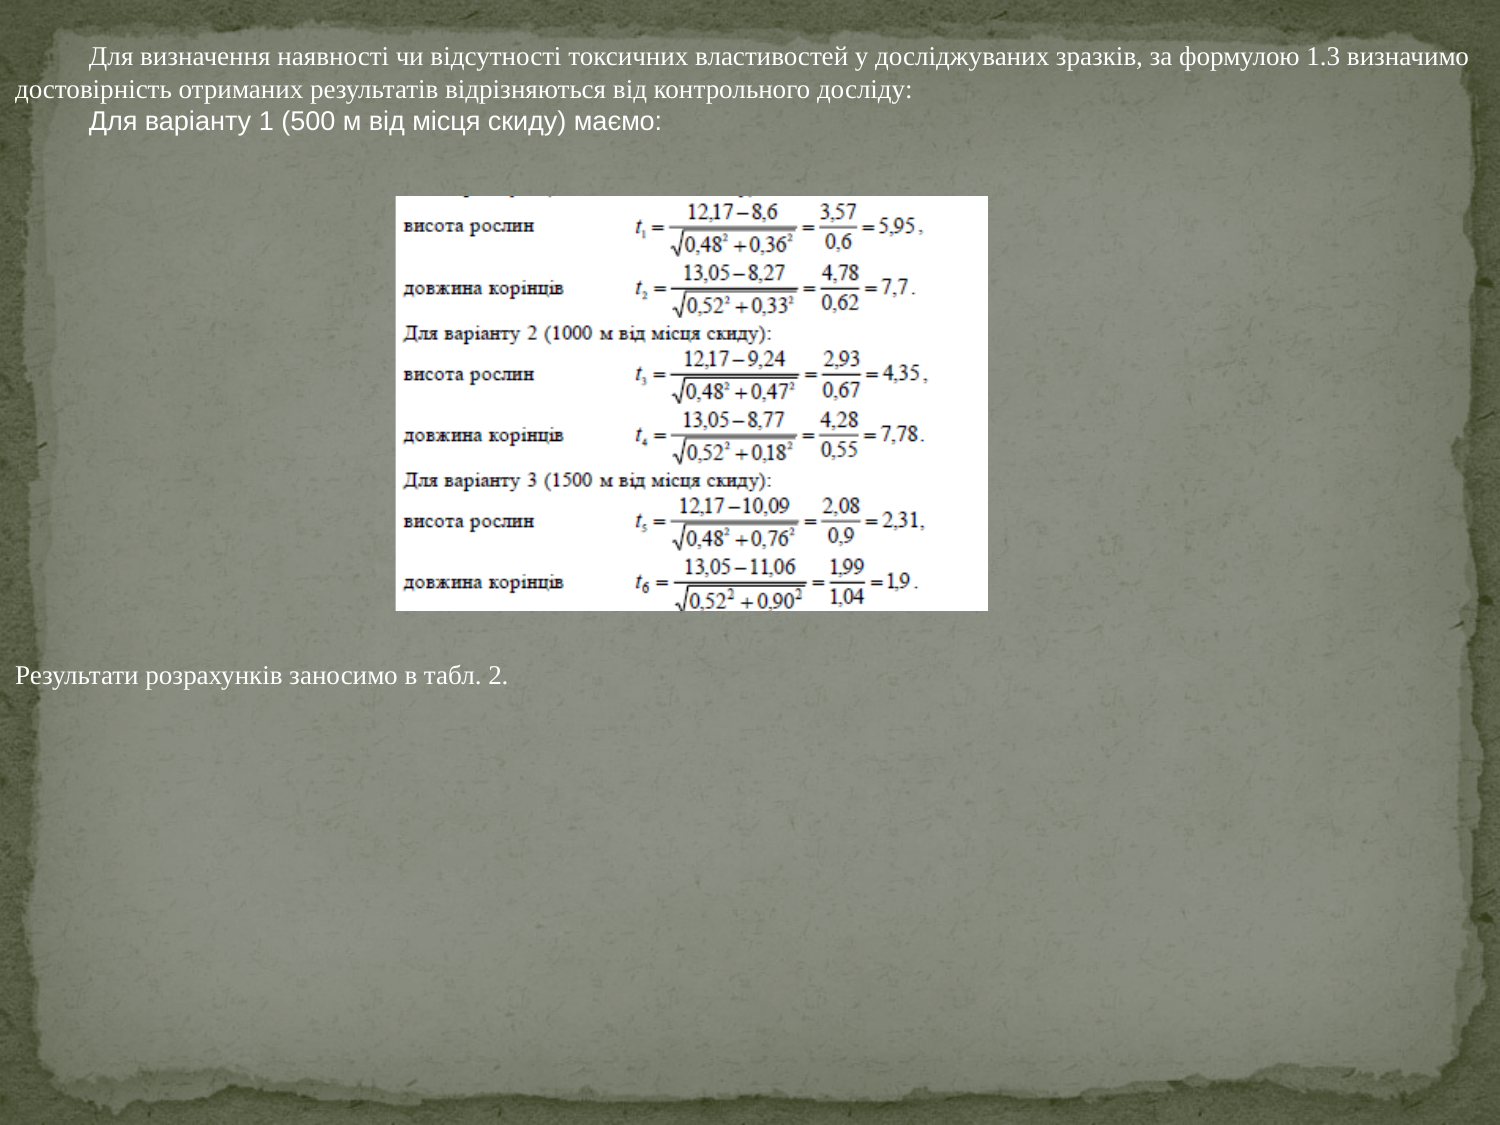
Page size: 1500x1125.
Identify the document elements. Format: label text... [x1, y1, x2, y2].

picture [397, 198, 987, 611]
text_box Результати розрахунків заносимо в табл. 2. [0, 649, 1500, 698]
text_box Для визначення наявності чи відсутності токсичних властивостей у досліджуваних зразків, за формулою 1.3 визначимо достовірність отриманих результатів відрізняються від контрольного досліду: Для варіанту 1 (500 м від місця скиду) маємо: [0, 31, 1500, 189]
